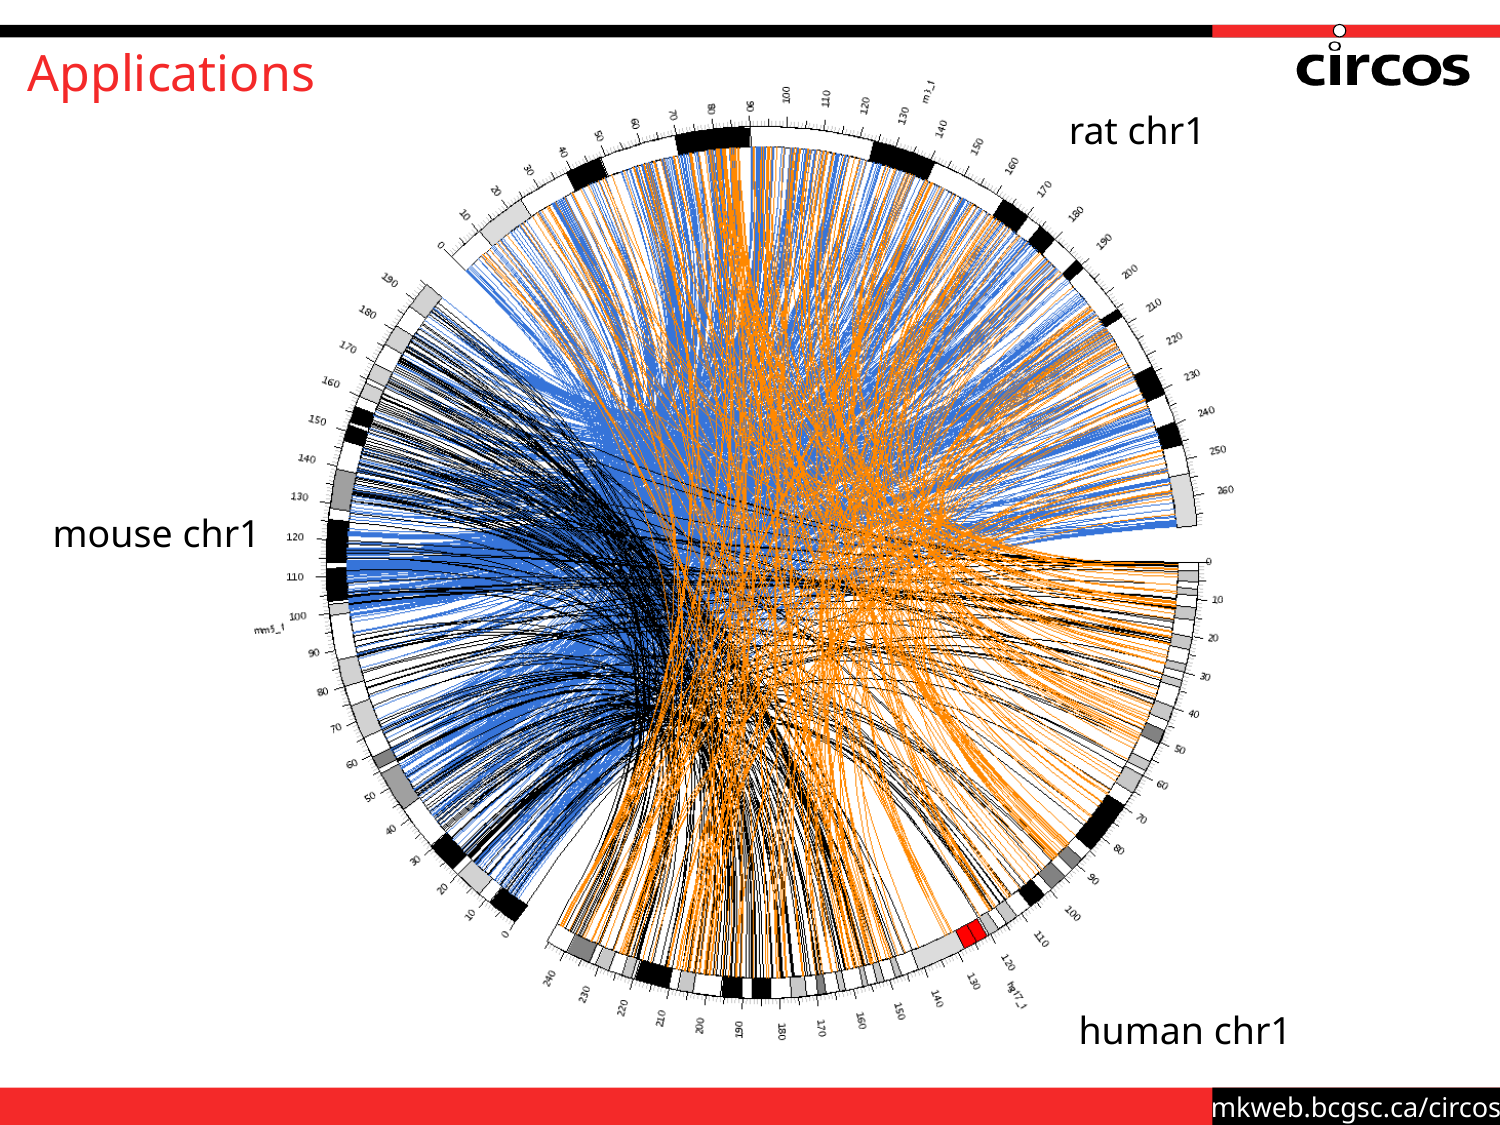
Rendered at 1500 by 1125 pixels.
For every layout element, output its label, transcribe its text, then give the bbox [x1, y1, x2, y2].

picture [249, 49, 1276, 1076]
title Applications [12, 24, 1363, 118]
picture [1363, 38, 1491, 87]
text_box human chr1 [1279, 999, 1308, 1060]
text_box mouse chr1 [37, 502, 244, 562]
